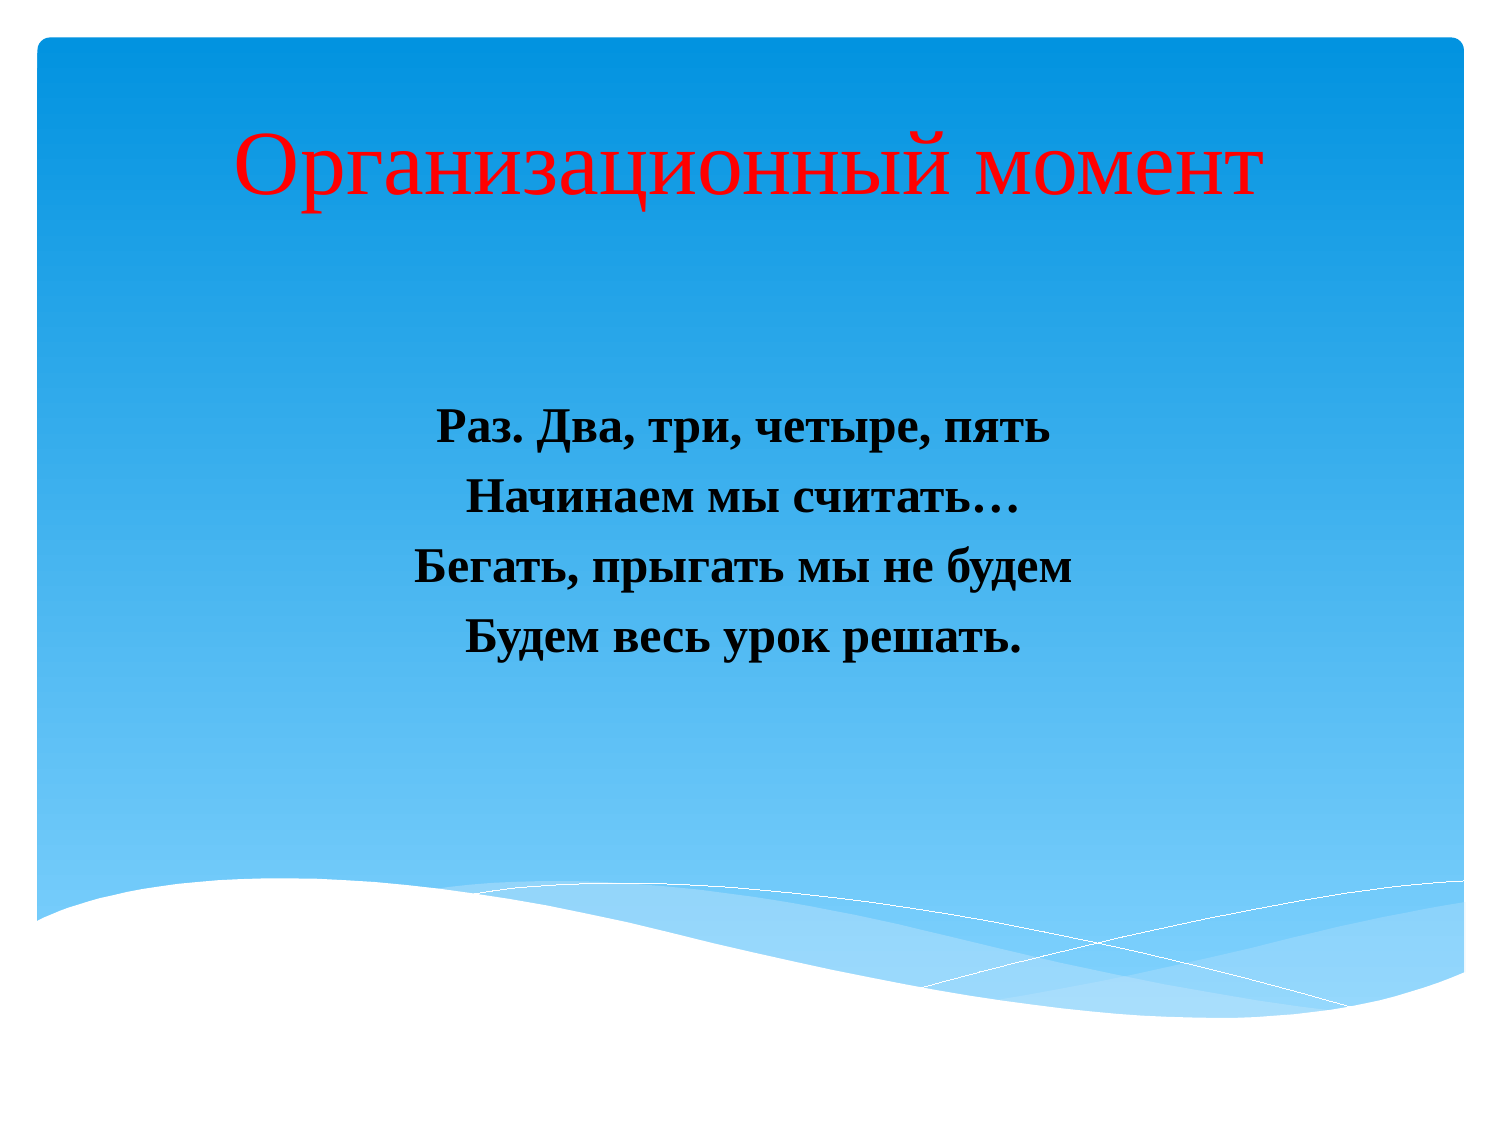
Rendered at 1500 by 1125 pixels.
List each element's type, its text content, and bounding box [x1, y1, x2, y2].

subtitle Раз. Два, три, четыре, пять Начинаем мы считать… Бегать, прыгать мы не будем Будем весь урок решать. [218, 385, 1269, 776]
title Организационный момент [111, 89, 1388, 221]
